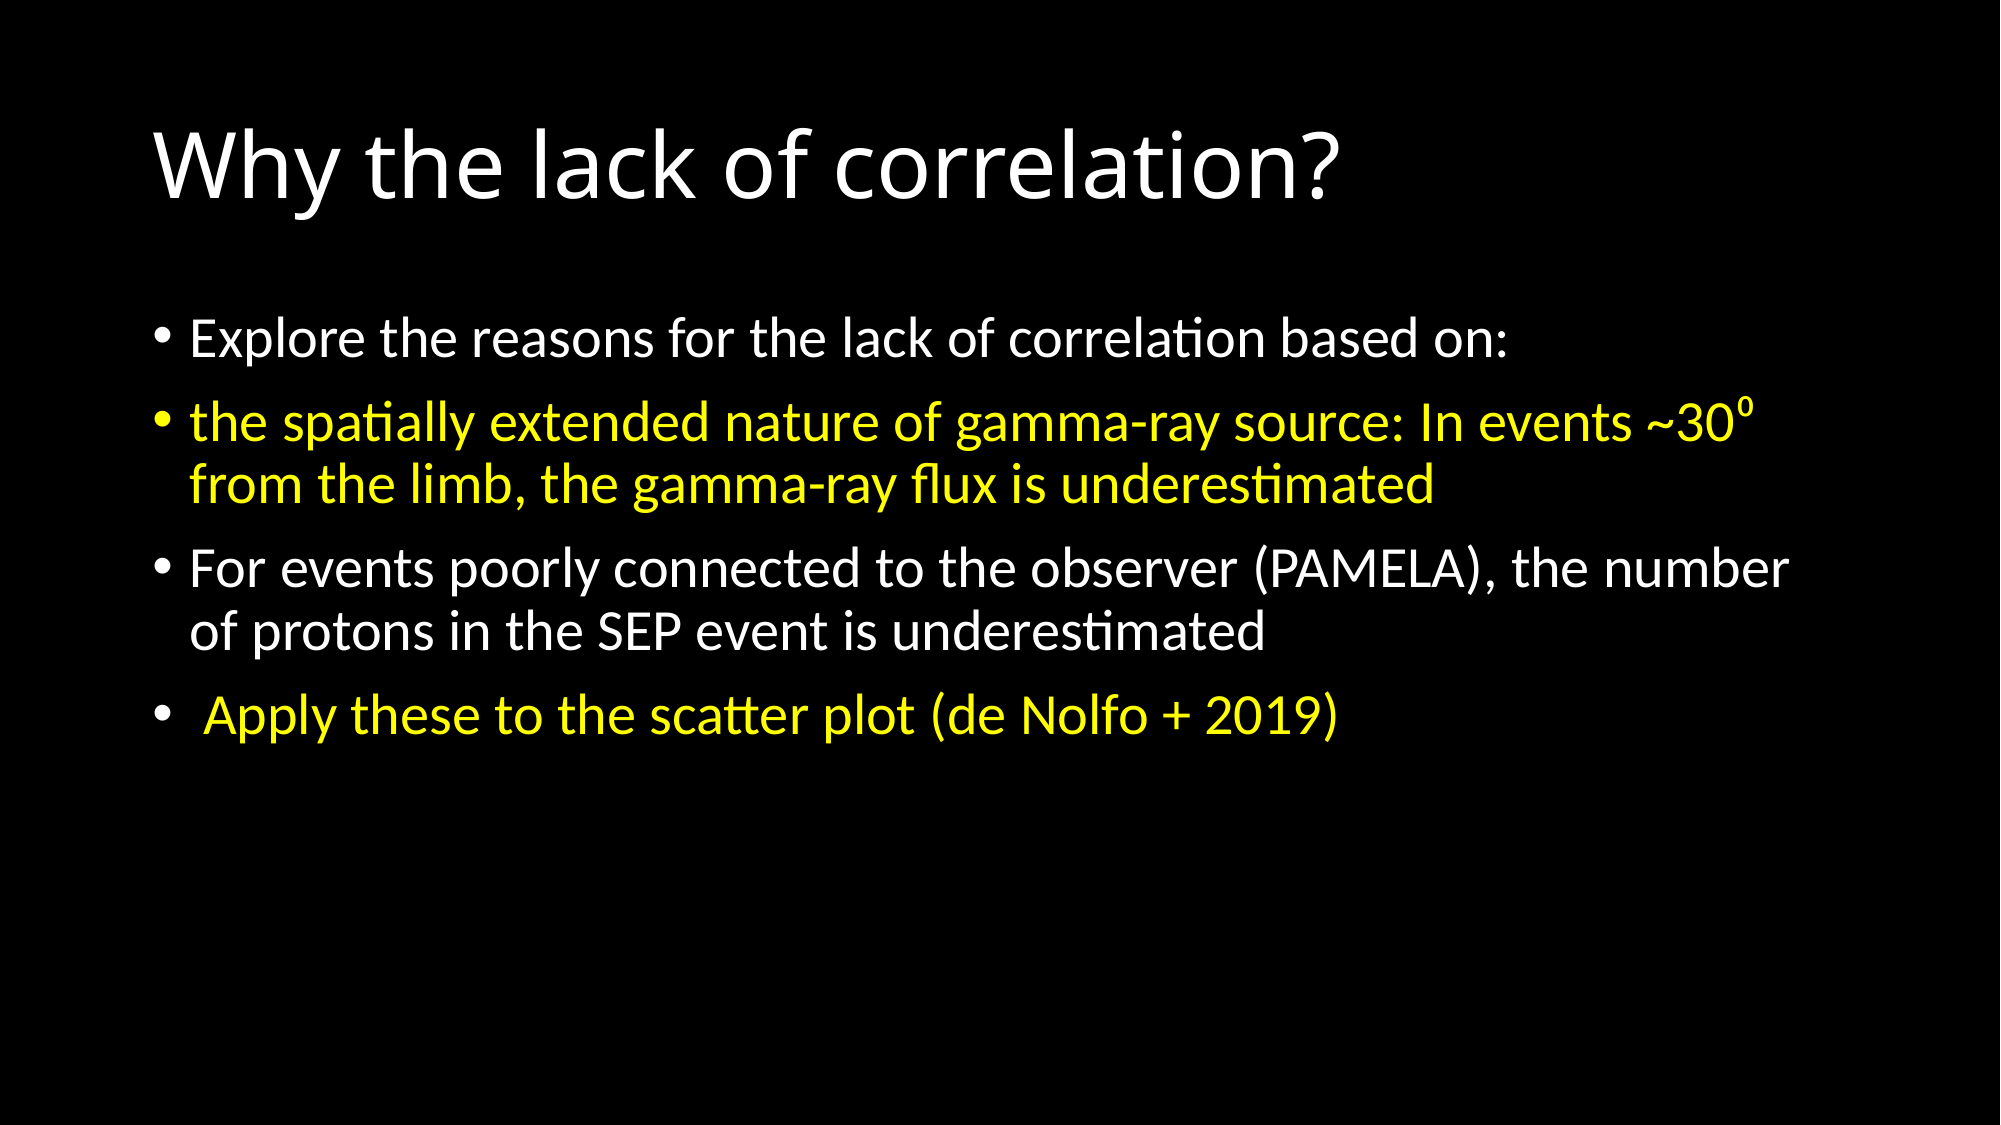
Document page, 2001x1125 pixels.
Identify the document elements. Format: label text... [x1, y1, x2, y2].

list Explore the reasons for the lack of correlation based on: the spatially extended nature of gamma-ray source: In events ~30⁰ from the limb, the gamma-ray flux is underestimated For events poorly connected to the observer (PAMELA), the number of protons in the SEP event is underestimated Apply these to the scatter plot (de Nolfo + 2019) [137, 299, 1863, 1014]
title Why the lack of correlation? [137, 59, 1863, 278]
